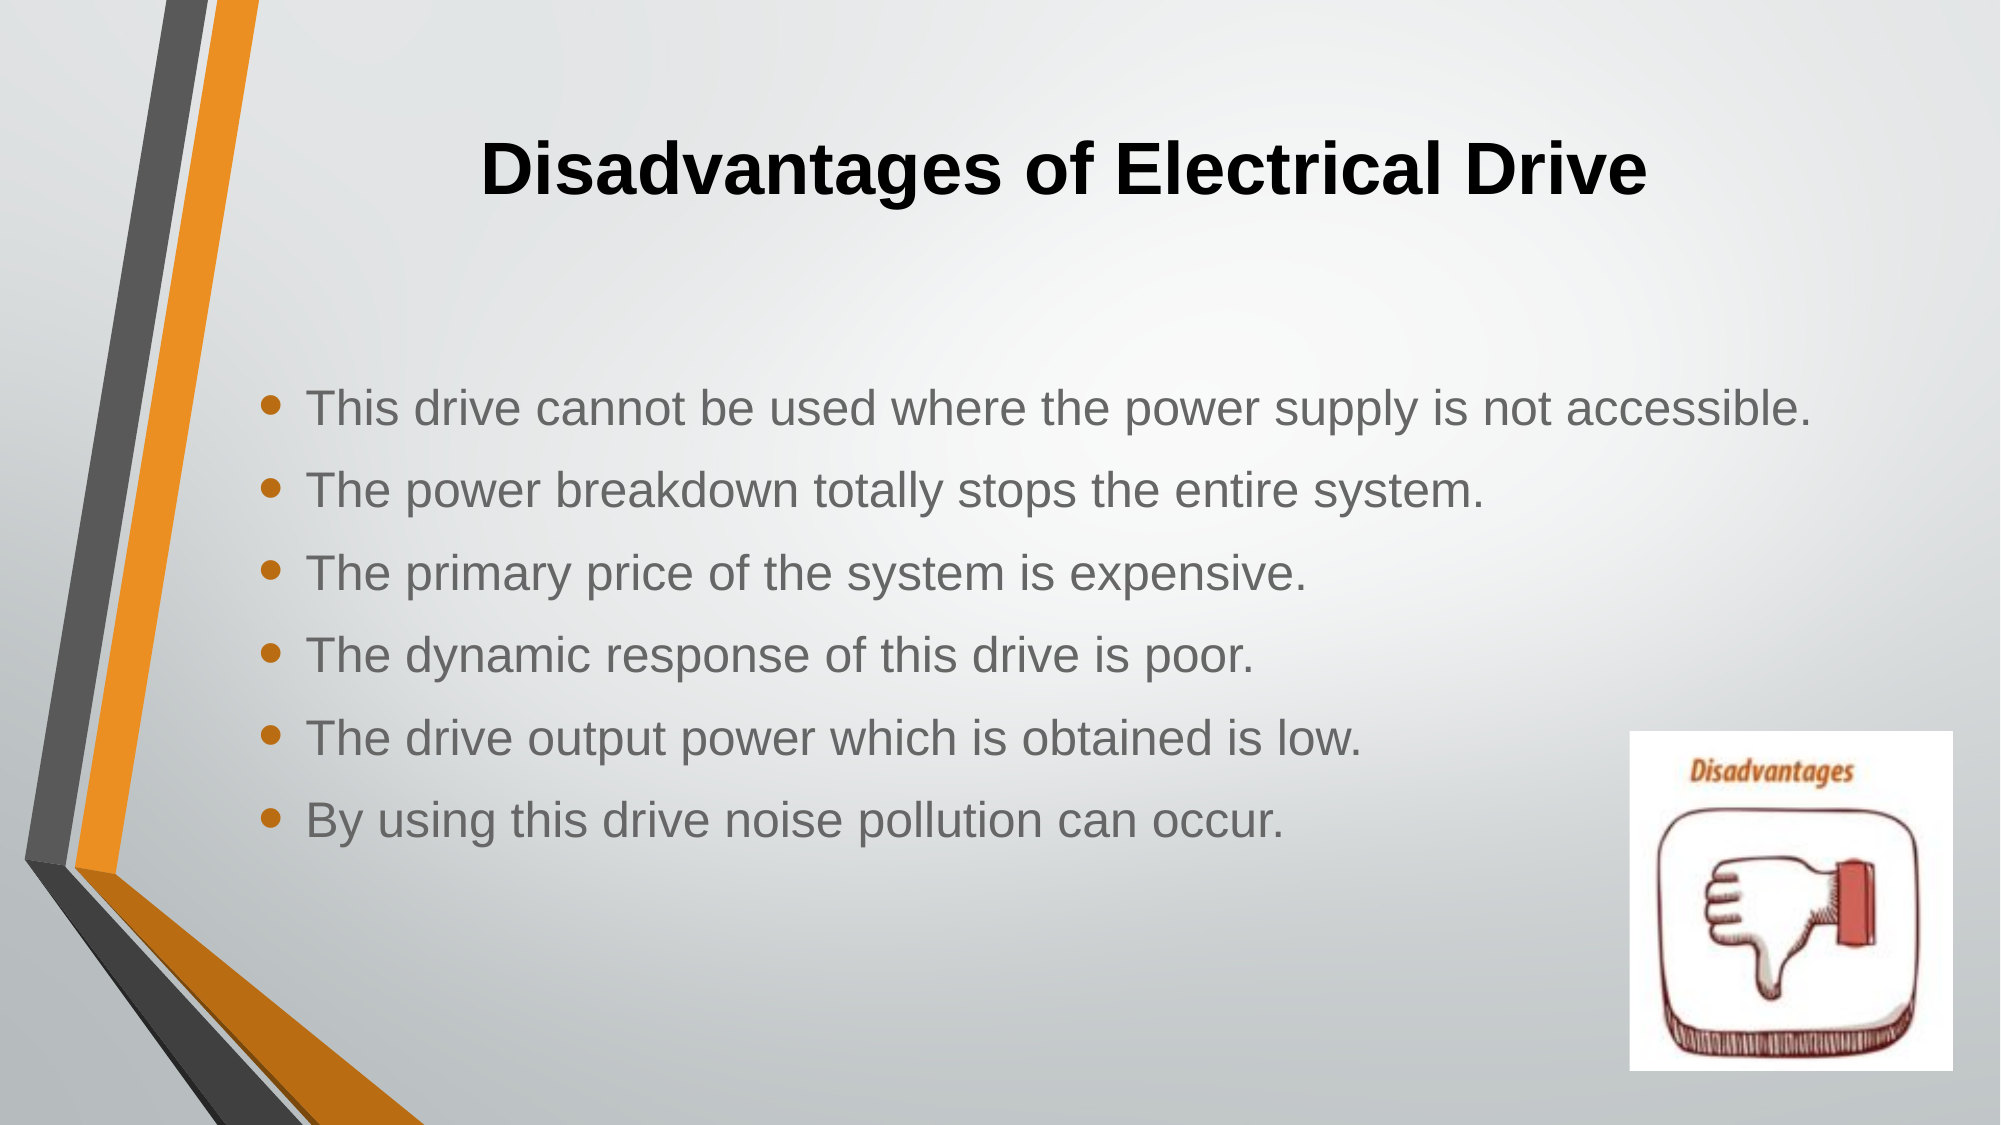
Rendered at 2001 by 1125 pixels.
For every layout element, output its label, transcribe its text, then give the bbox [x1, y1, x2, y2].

title Disadvantages of Electrical Drive [243, 112, 1887, 217]
list This drive cannot be used where the power supply is not accessible. The power breakdown totally stops the entire system. The primary price of the system is expensive. The dynamic response of this drive is poor. The drive output power which is obtained is low. By using this drive noise pollution can occur. [243, 272, 1887, 950]
picture [1629, 730, 1954, 1071]
